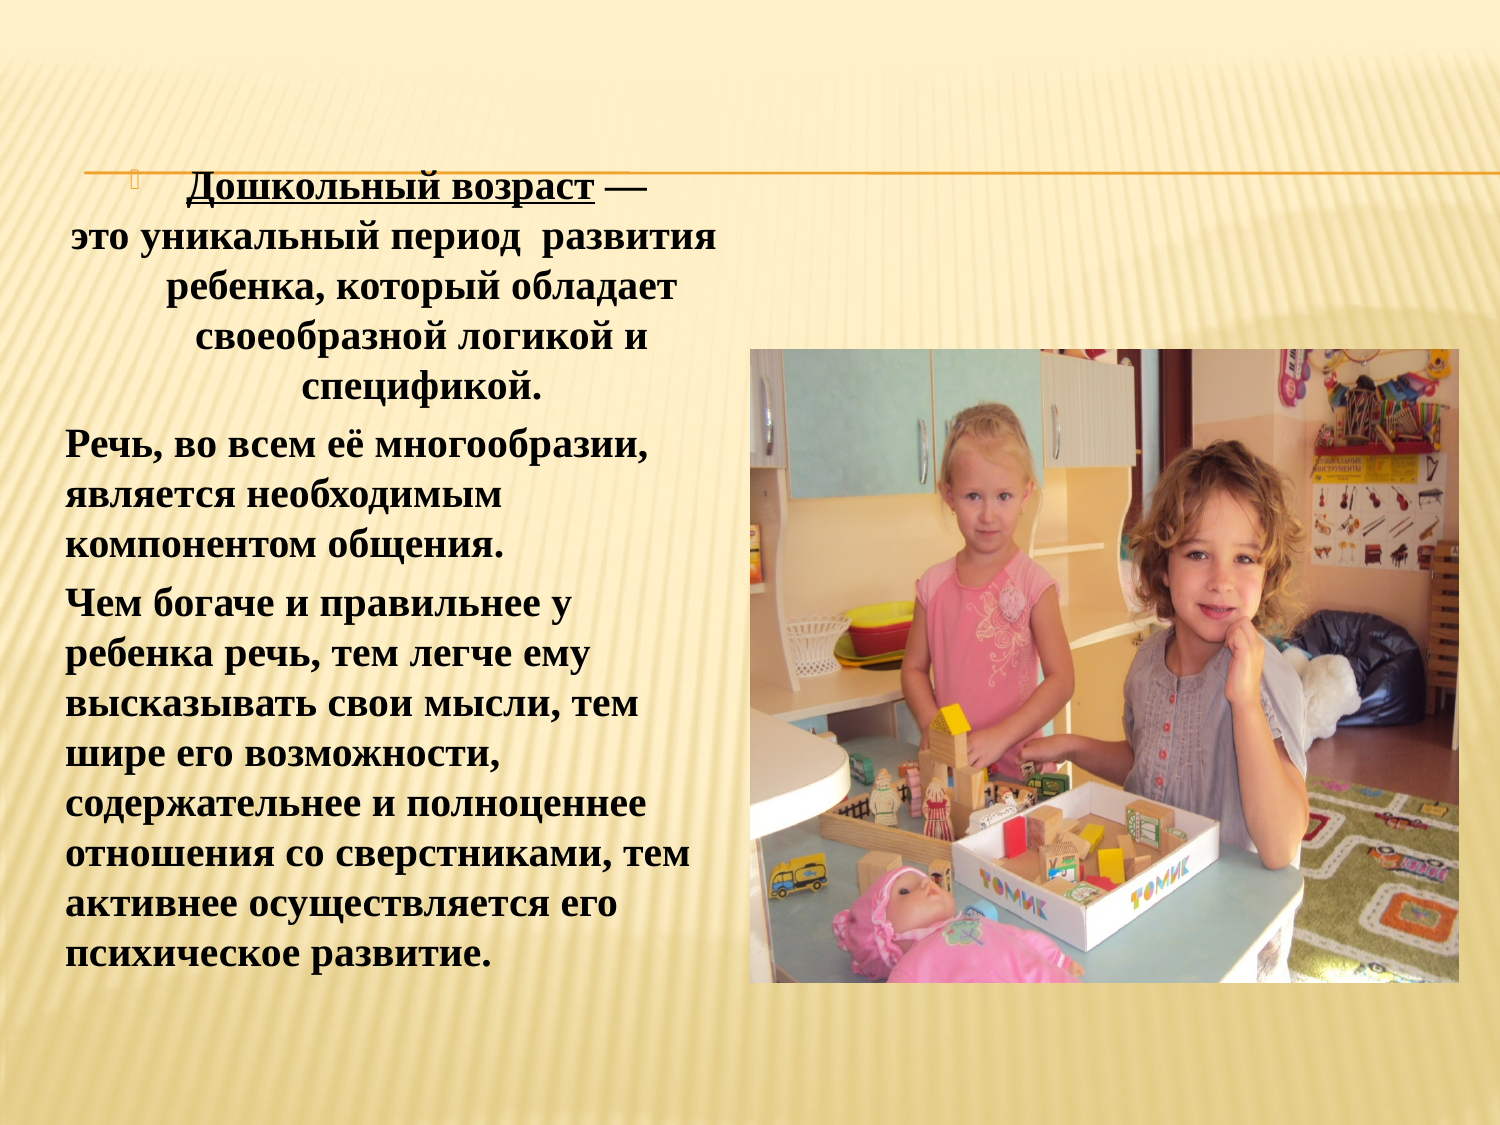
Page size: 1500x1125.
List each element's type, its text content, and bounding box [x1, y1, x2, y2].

list Дошкольный возраст — это уникальный период развития ребенка, который обладает своеобразной логикой и спецификой. Речь, во всем её многообразии, является необходимым компонентом общения. Чем богаче и правильнее у ребенка речь, тем легче ему высказывать свои мысли, тем шире его возможности, содержательнее и полноценнее отношения со сверстниками, тем активнее осуществляется его психическое развитие. [49, 89, 738, 1102]
picture [749, 349, 1459, 984]
